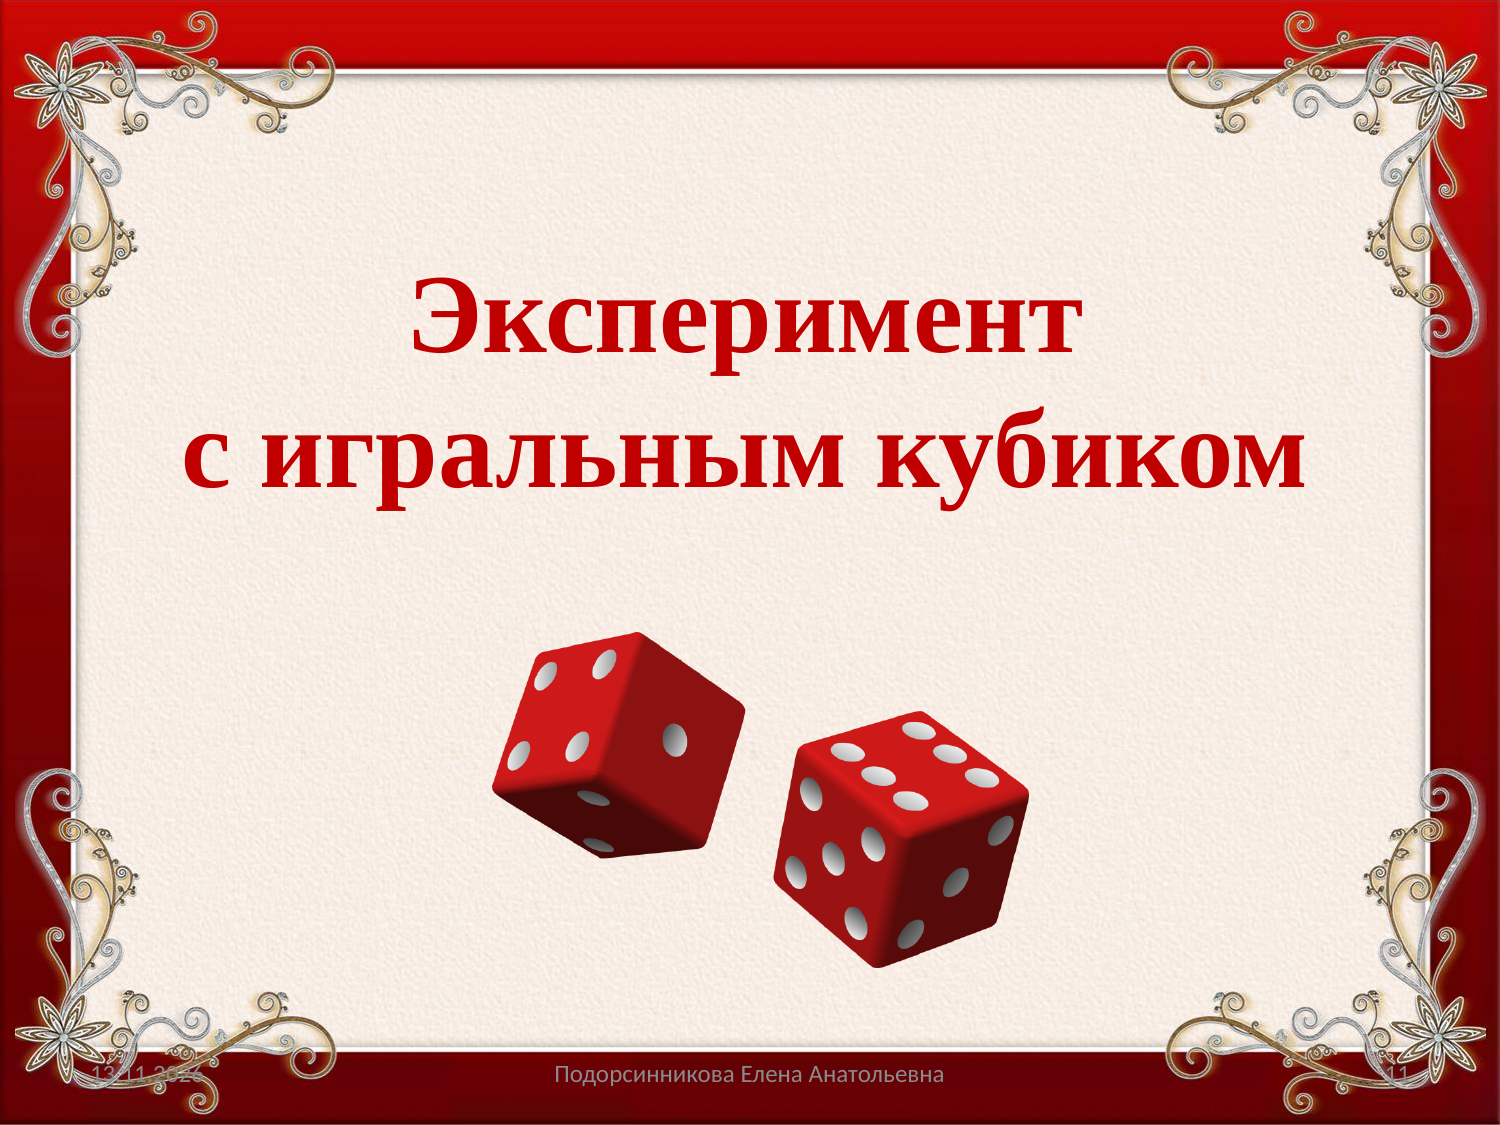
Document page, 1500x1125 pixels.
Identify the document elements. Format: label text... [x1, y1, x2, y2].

title Эксперимент с игральным кубиком [70, 152, 1421, 598]
slide_number 11 [1074, 1042, 1425, 1103]
footer Подорсинникова Елена Анатольевна [512, 1042, 988, 1103]
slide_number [75, 1042, 425, 1103]
picture [0, 0, 1500, 1125]
